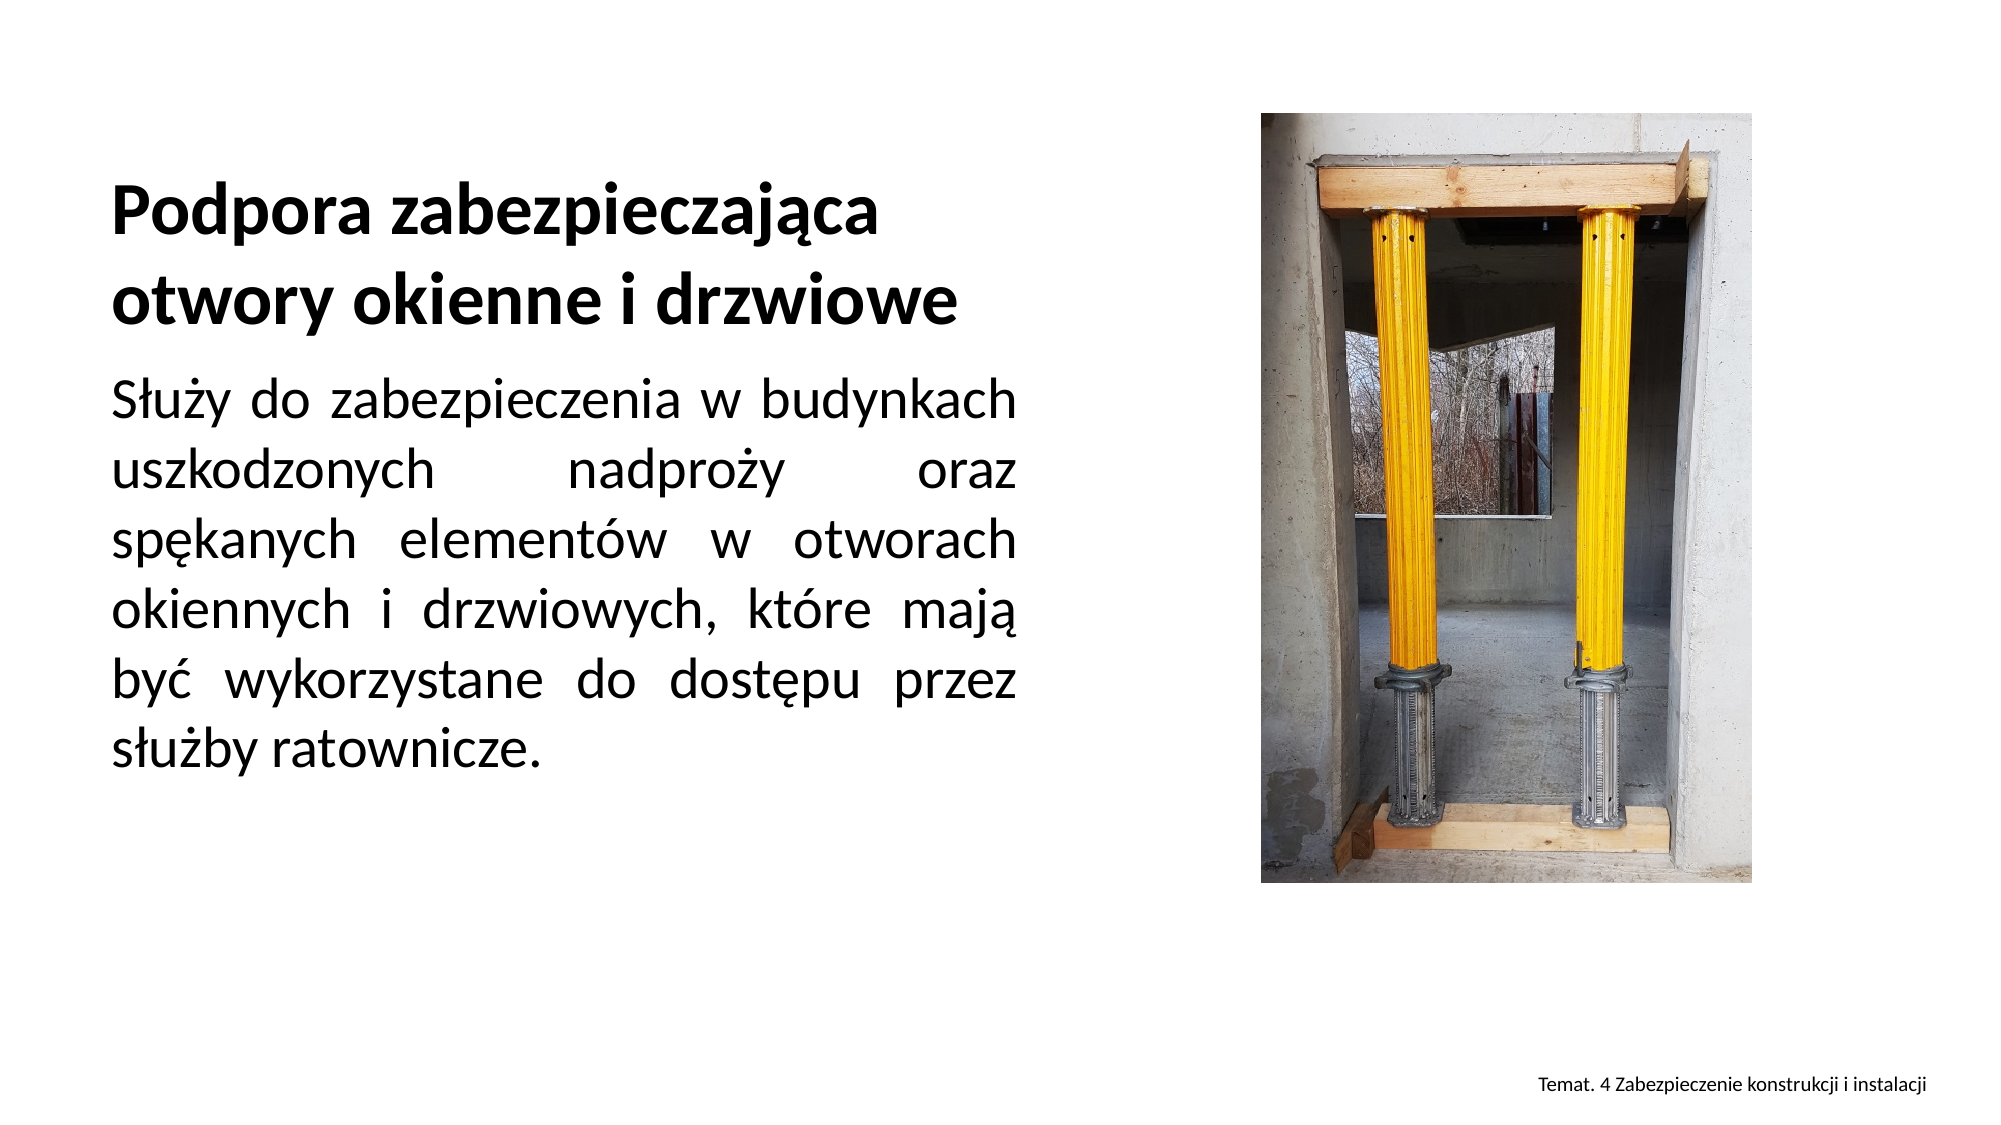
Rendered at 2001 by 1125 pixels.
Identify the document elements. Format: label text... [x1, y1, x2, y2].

text_box Temat. 4 Zabezpieczenie konstrukcji i instalacji [1523, 1062, 2000, 1103]
list Podpora zabezpieczająca otwory okienne i drzwiowe Służy do zabezpieczenia w budynkach uszkodzonych nadproży oraz spękanych elementów w otworach okiennych i drzwiowych, które mają być wykorzystane do dostępu przez służby ratownicze. [96, 152, 1034, 860]
picture [1261, 113, 1752, 884]
